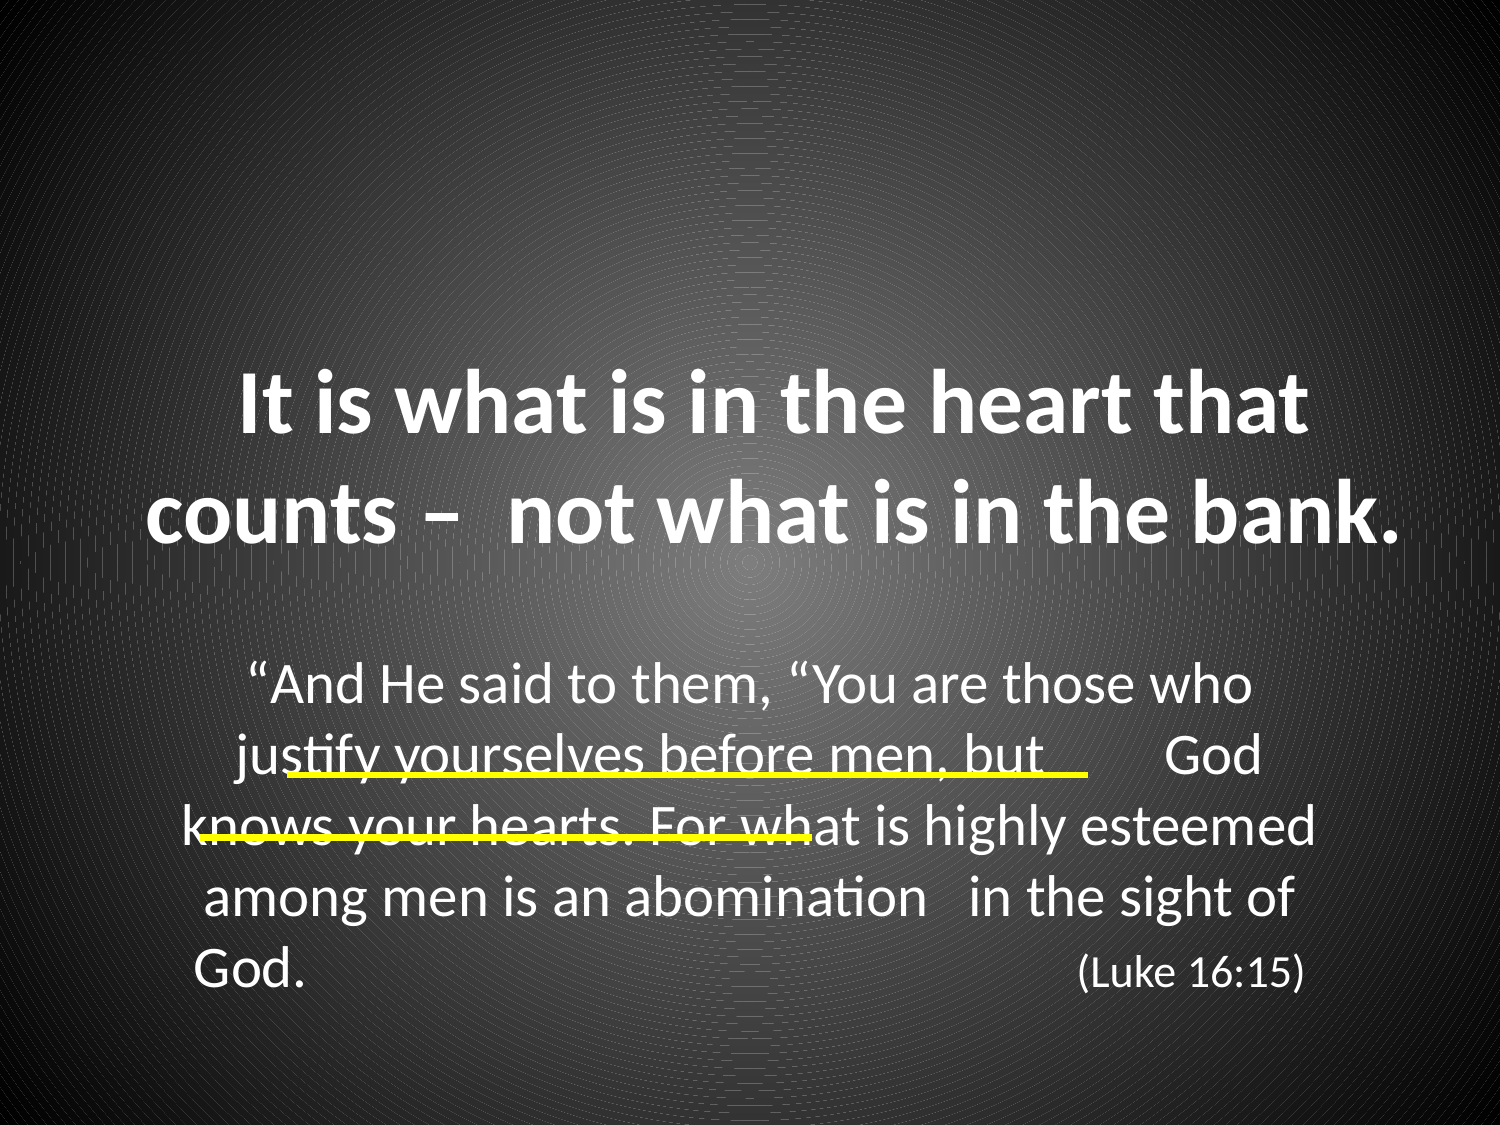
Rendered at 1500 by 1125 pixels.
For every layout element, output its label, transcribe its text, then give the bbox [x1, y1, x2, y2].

subtitle “And He said to them, “You are those who justify yourselves before men, but God knows your hearts. For what is highly esteemed among men is an abomination in the sight of God. (Luke 16:15) [162, 637, 1338, 1025]
title It is what is in the heart that counts – not what is in the bank. [125, 312, 1425, 591]
